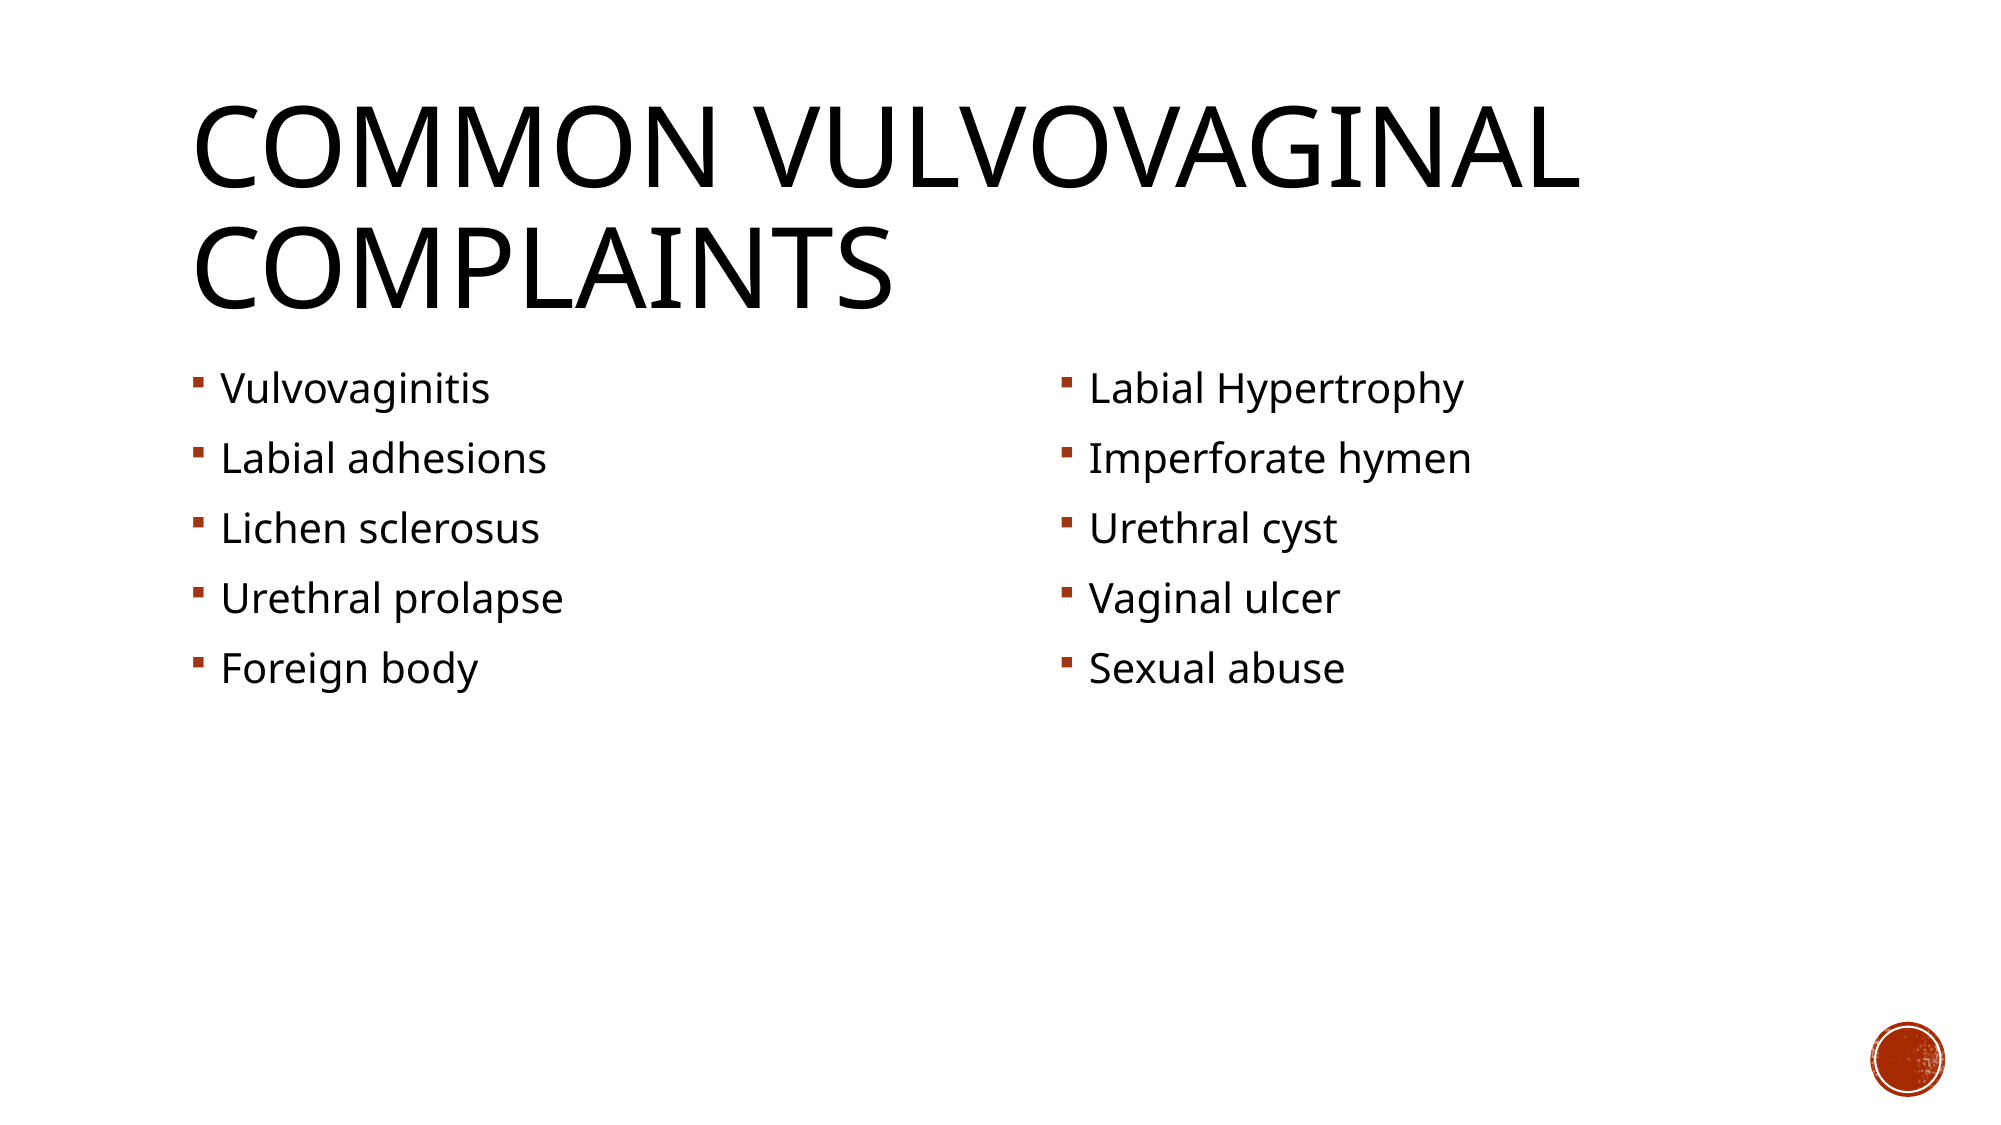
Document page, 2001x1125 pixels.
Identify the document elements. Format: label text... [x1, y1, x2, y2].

list Labial Hypertrophy Imperforate hymen Urethral cyst Vaginal ulcer Sexual abuse [1043, 360, 1824, 1013]
list Vulvovaginitis Labial adhesions Lichen sclerosus Urethral prolapse Foreign body [175, 360, 956, 1013]
title Common Vulvovaginal Complaints [175, 79, 1826, 344]
